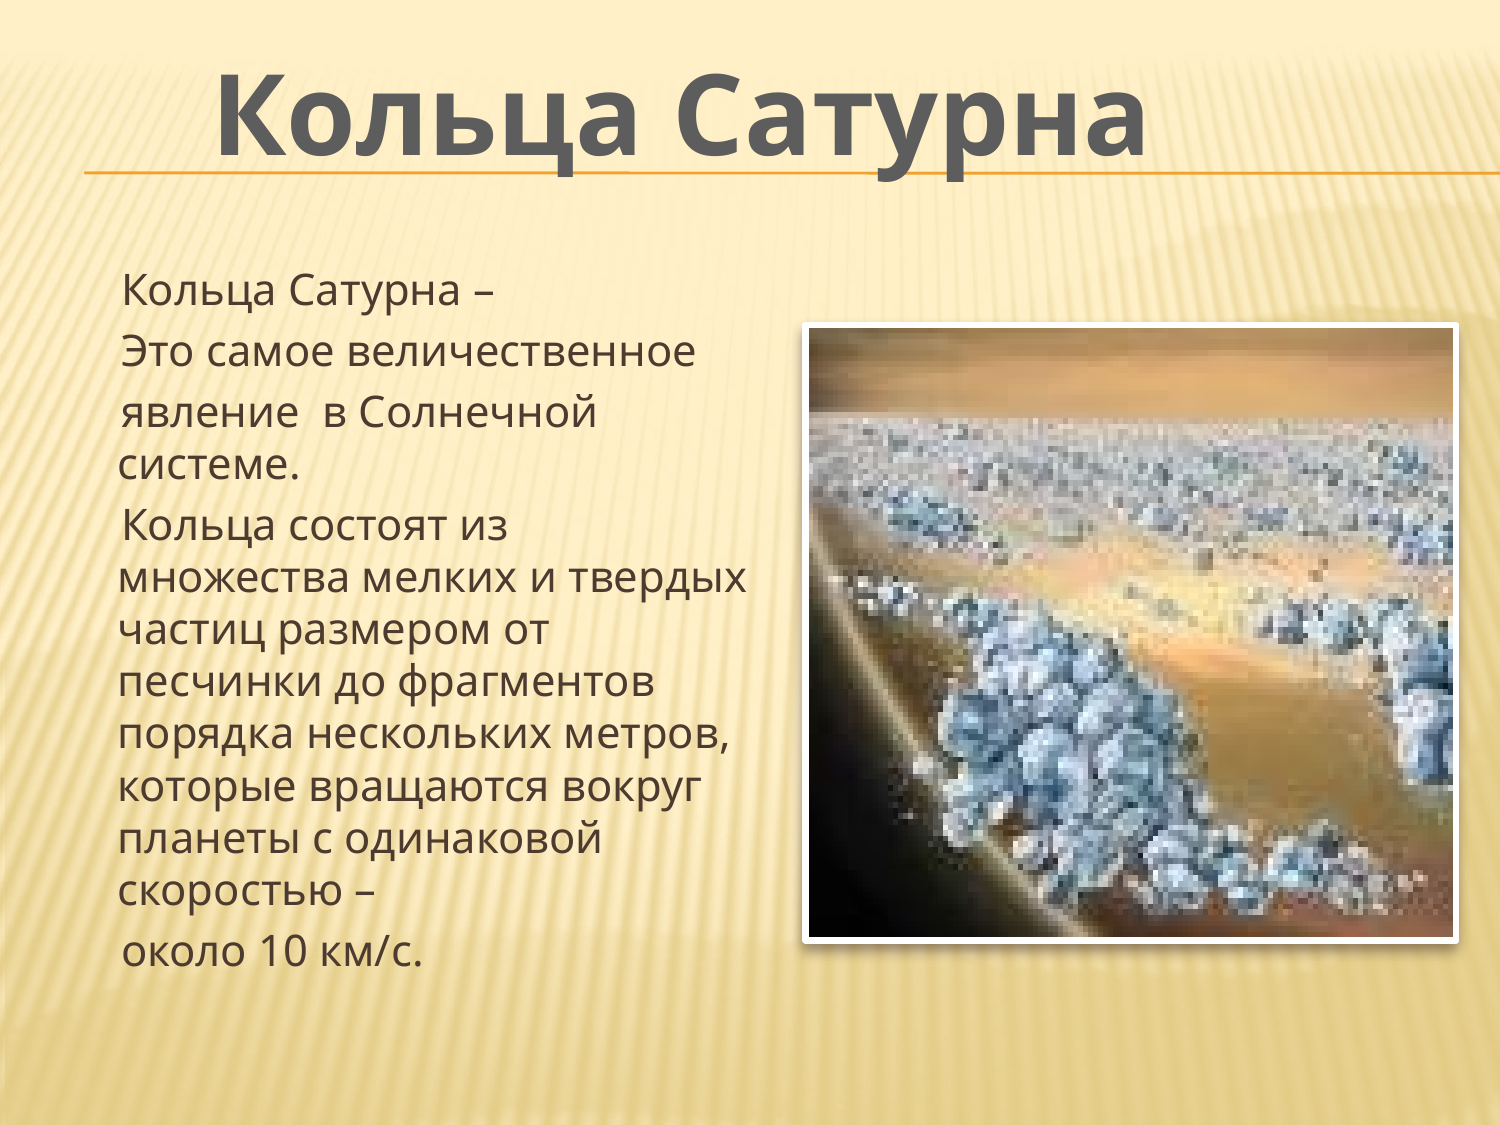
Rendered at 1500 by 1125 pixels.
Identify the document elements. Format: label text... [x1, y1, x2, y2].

list Кольца Сатурна – Это самое величественное явление в Солнечной системе. Кольца состоят из множества мелких и твердых частиц размером от песчинки до фрагментов порядка нескольких метров, которые вращаются вокруг планеты с одинаковой скоростью – около 10 км/с. [50, 254, 774, 998]
picture [808, 327, 1454, 938]
text_box Кольца Сатурна [196, 35, 1168, 186]
